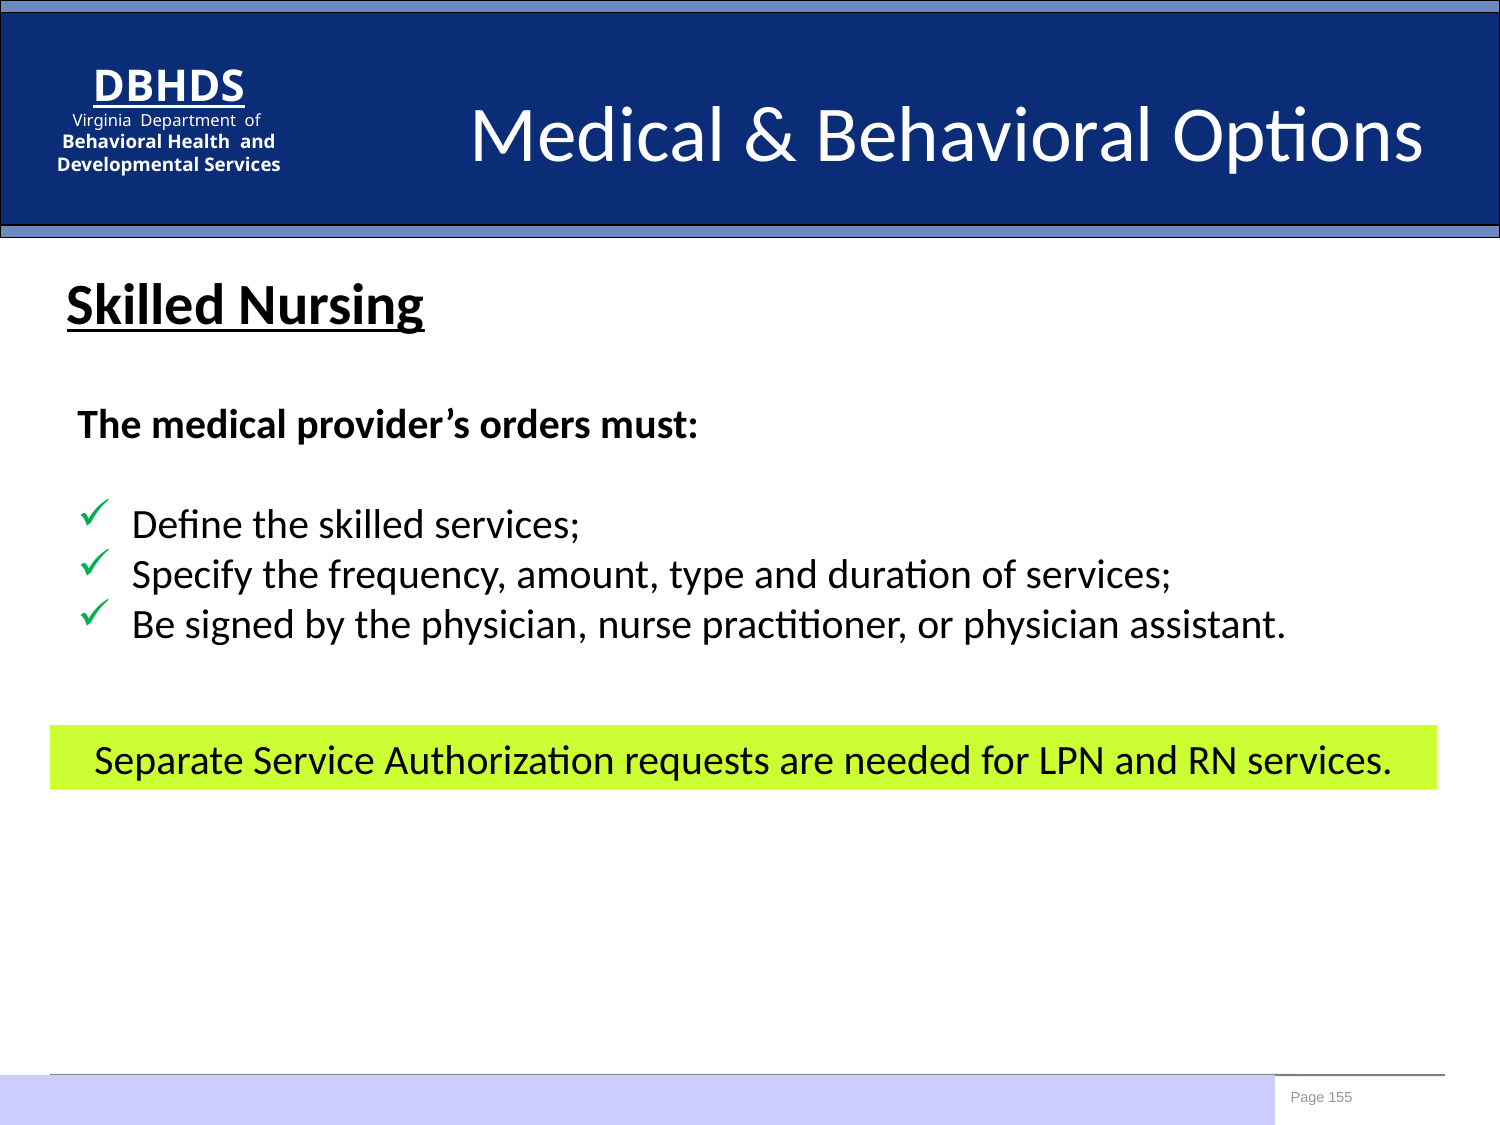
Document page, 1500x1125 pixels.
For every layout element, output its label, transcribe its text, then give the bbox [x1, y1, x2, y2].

text_box [0, 1074, 1275, 1125]
text_box Skilled Nursing [52, 259, 850, 344]
text_box The medical provider’s orders must: Define the skilled services; Specify the frequency, amount, type and duration of services; Be signed by the physician, nurse practitioner, or physician assistant. [62, 388, 1500, 654]
text_box Separate Service Authorization requests are needed for LPN and RN services. [50, 725, 1438, 790]
text_box Medical & Behavioral Options [454, 75, 1441, 185]
